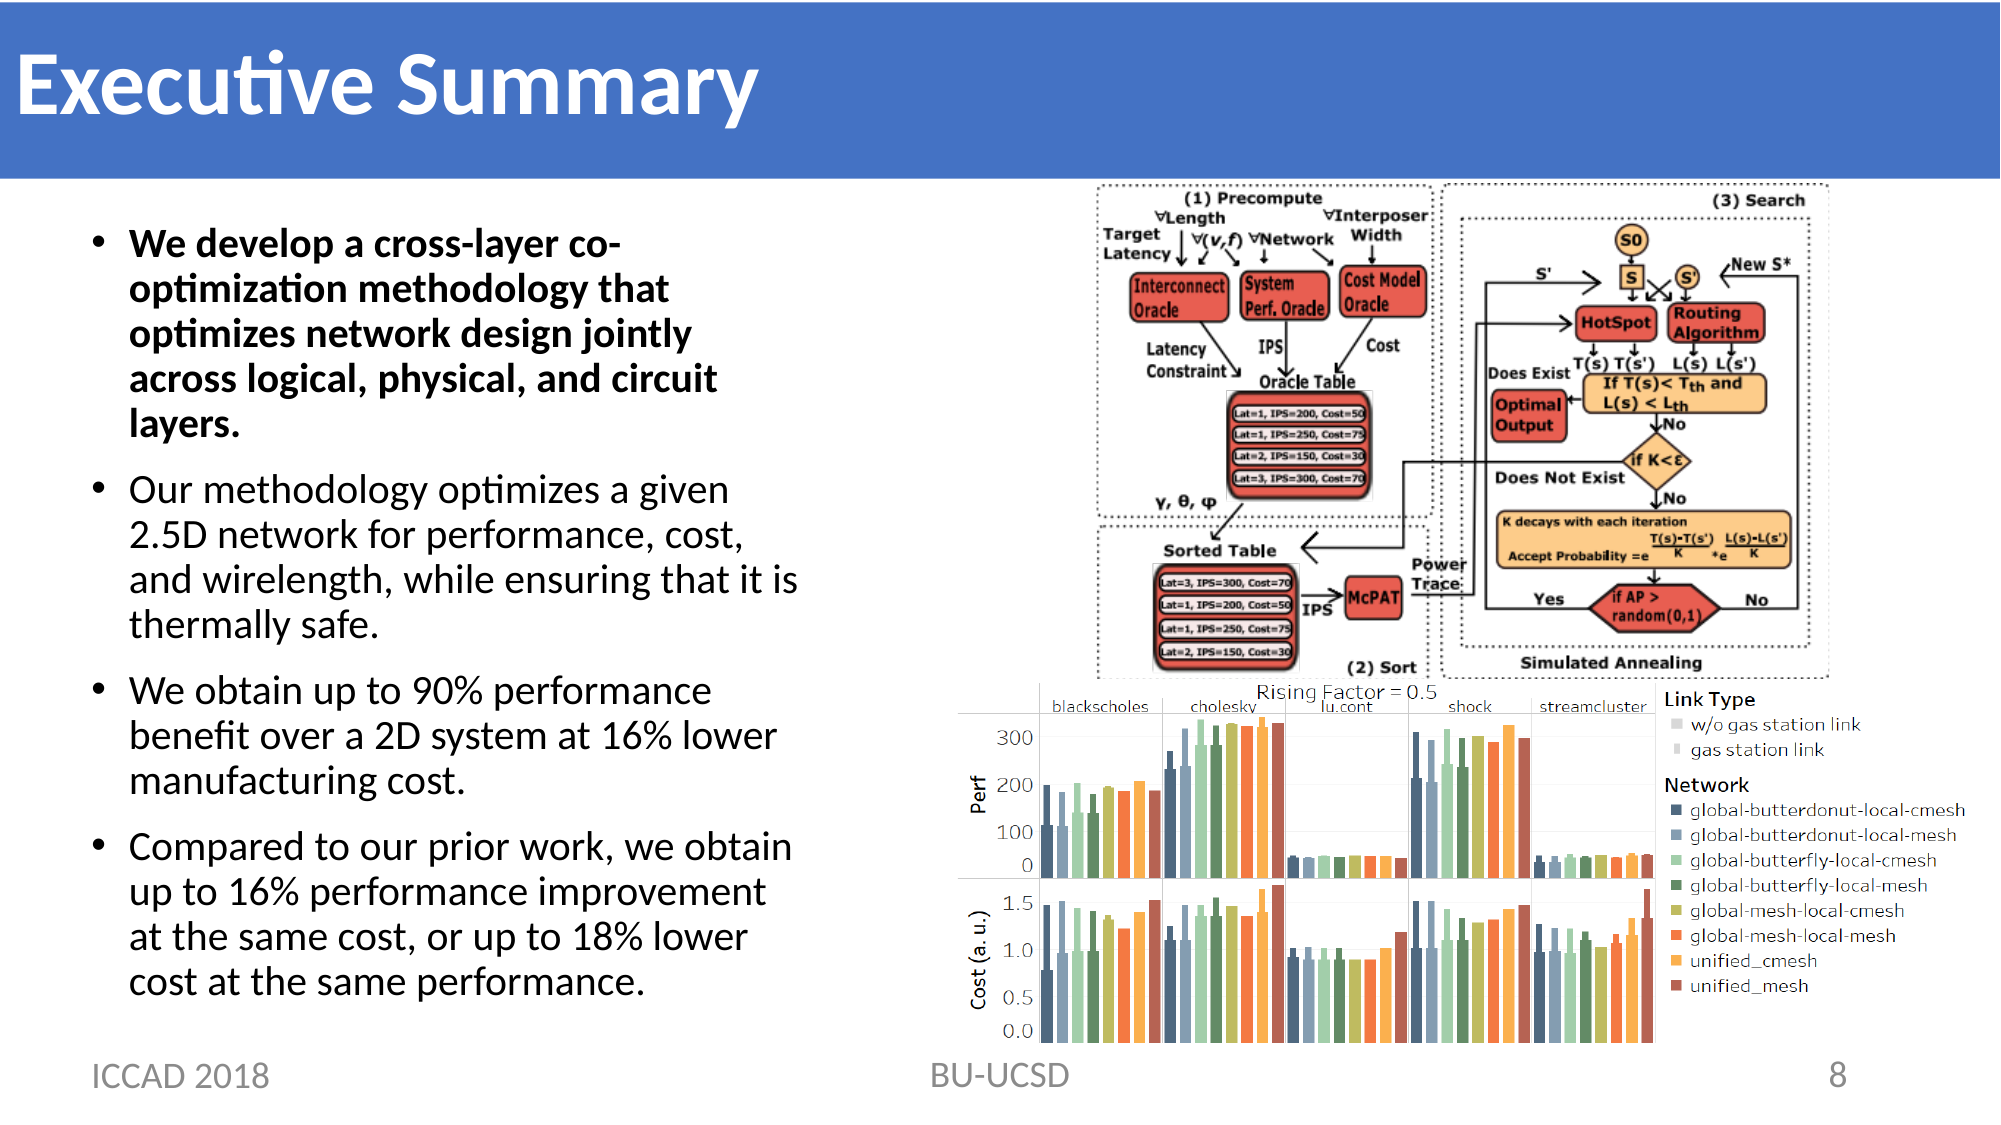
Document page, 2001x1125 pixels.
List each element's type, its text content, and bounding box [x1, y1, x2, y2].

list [957, 683, 1968, 1043]
picture [1096, 183, 1830, 679]
list We develop a cross-layer co-optimization methodology that optimizes network design jointly across logical, physical, and circuit layers. Our methodology optimizes a given 2.5D network for performance, cost, and wirelength, while ensuring that it is thermally safe. We obtain up to 90% performance benefit over a 2D system at 16% lower manufacturing cost. Compared to our prior work, we obtain up to 16% performance improvement at the same cost, or up to 18% lower cost at the same performance. [76, 213, 816, 1073]
text_box [0, 1, 2000, 180]
footer BU-UCSD [662, 1042, 1338, 1103]
title Executive Summary [0, 22, 1725, 148]
slide_number 8 [1412, 1043, 1863, 1103]
slide_number ICCAD 2018 [76, 1043, 625, 1104]
